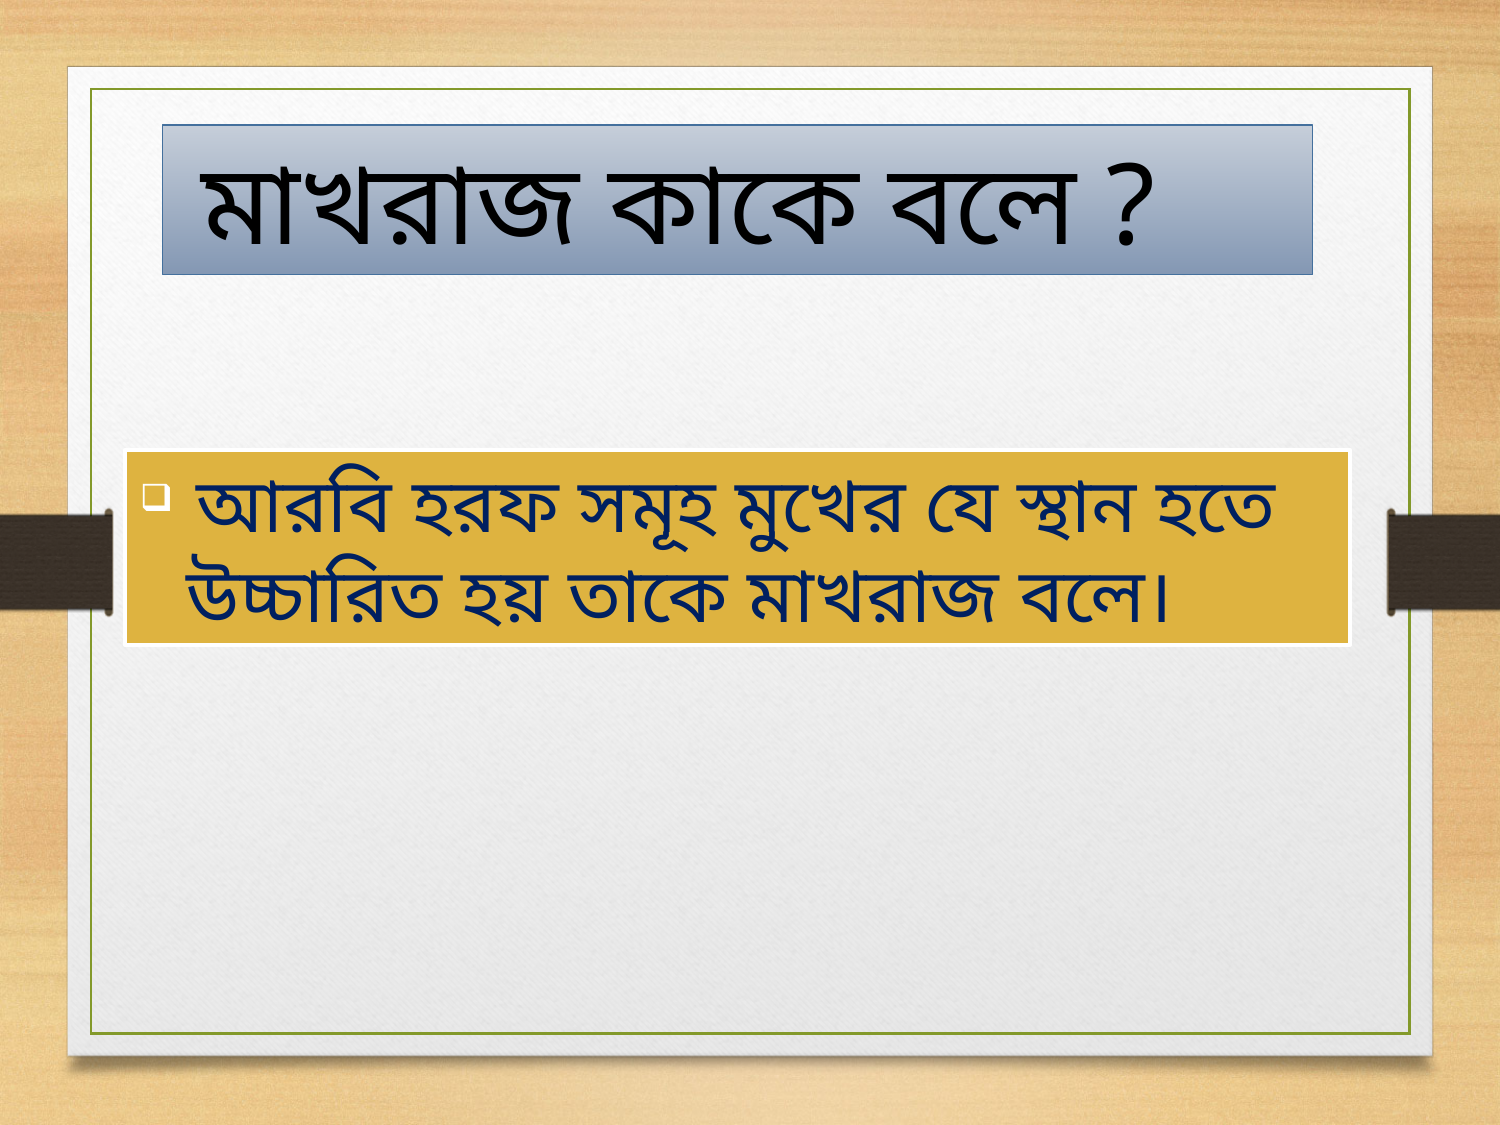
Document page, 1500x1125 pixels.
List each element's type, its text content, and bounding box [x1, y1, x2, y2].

text_box মাখরাজ কাকে বলে ? [162, 124, 1313, 275]
text_box আরবি হরফ সমূহ মুখের যে স্থান হতে উচ্চারিত হয় তাকে মাখরাজ বলে। [123, 448, 1352, 647]
picture [0, 0, 1500, 1125]
